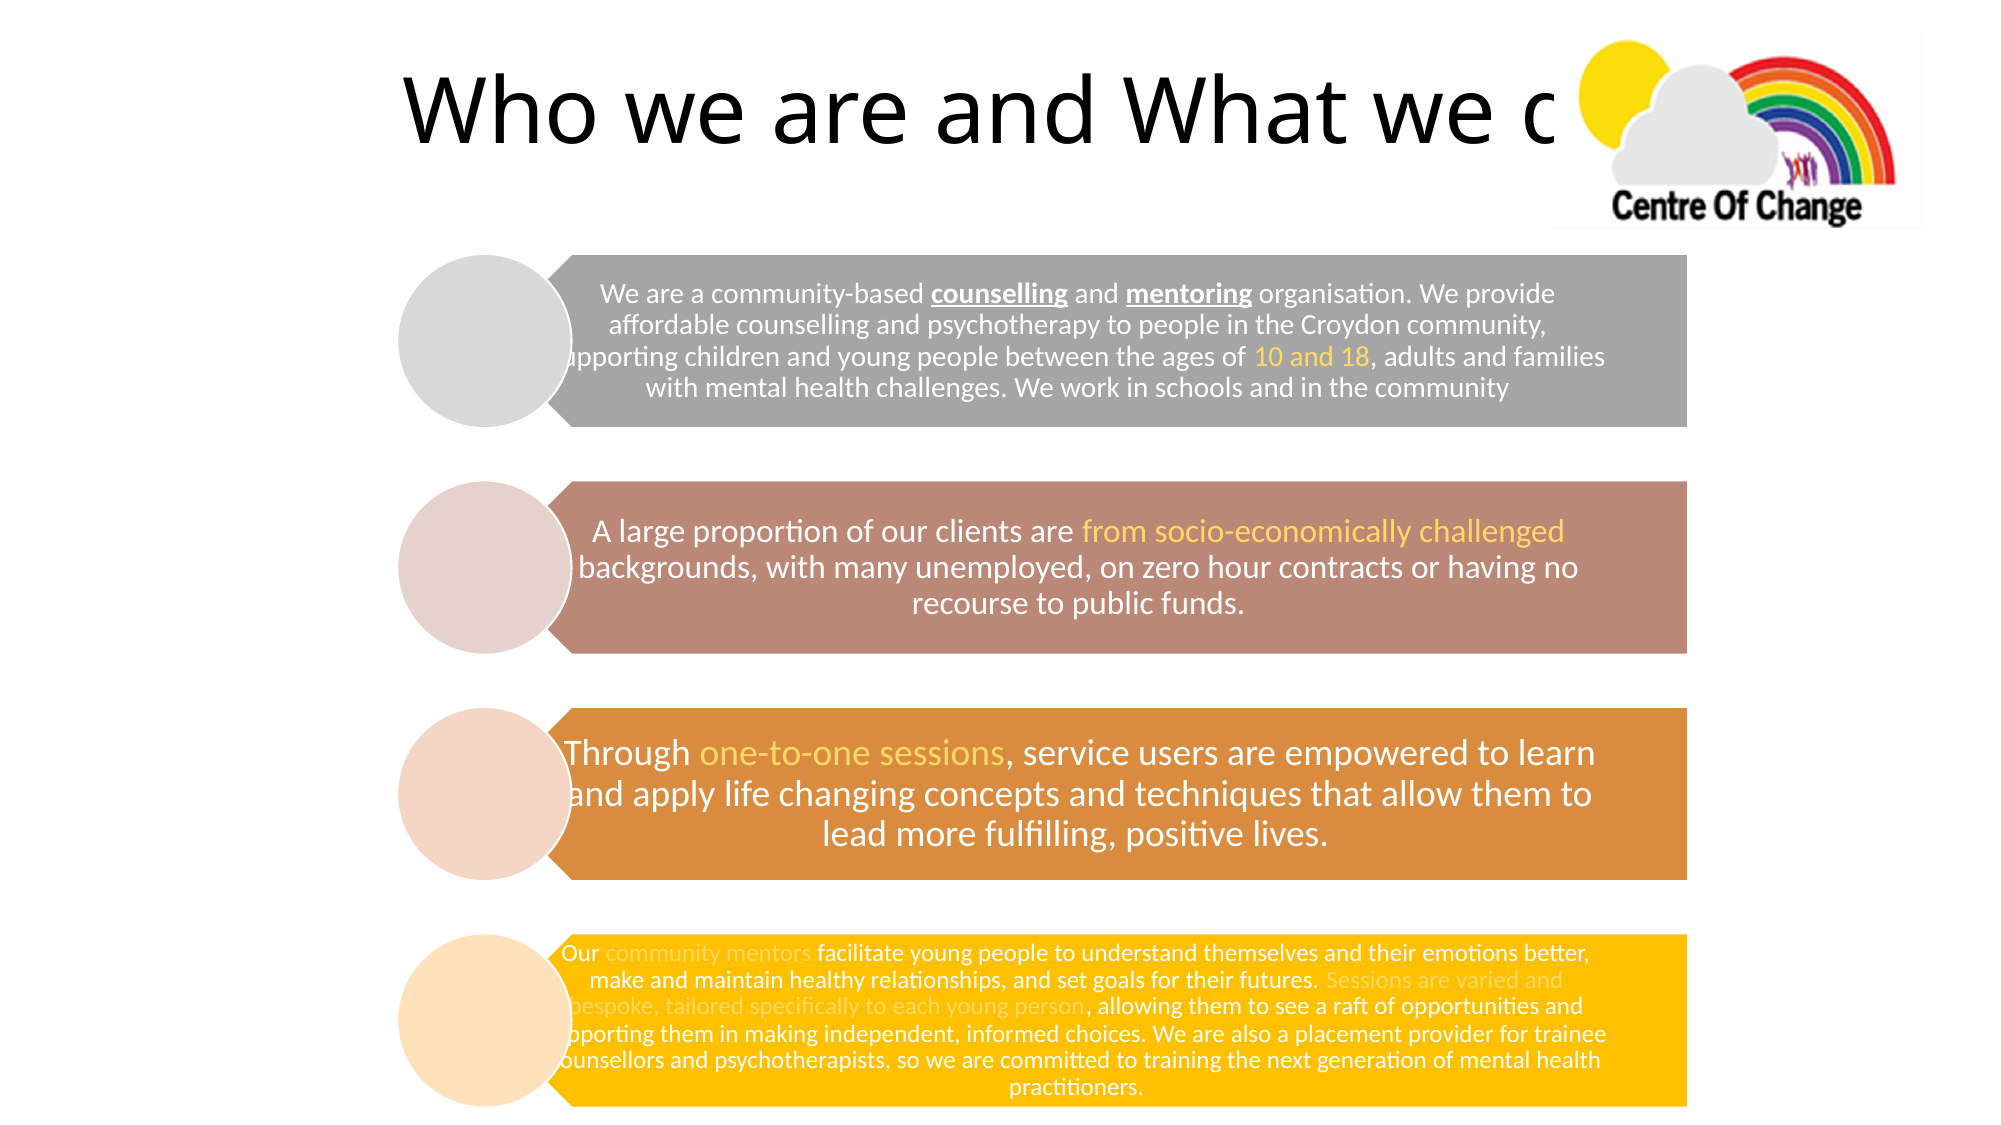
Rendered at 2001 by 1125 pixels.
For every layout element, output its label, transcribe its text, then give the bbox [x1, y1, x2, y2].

picture [1554, 35, 1923, 229]
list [137, 253, 1948, 1109]
title Who we are and What we do: [137, 0, 1923, 229]
